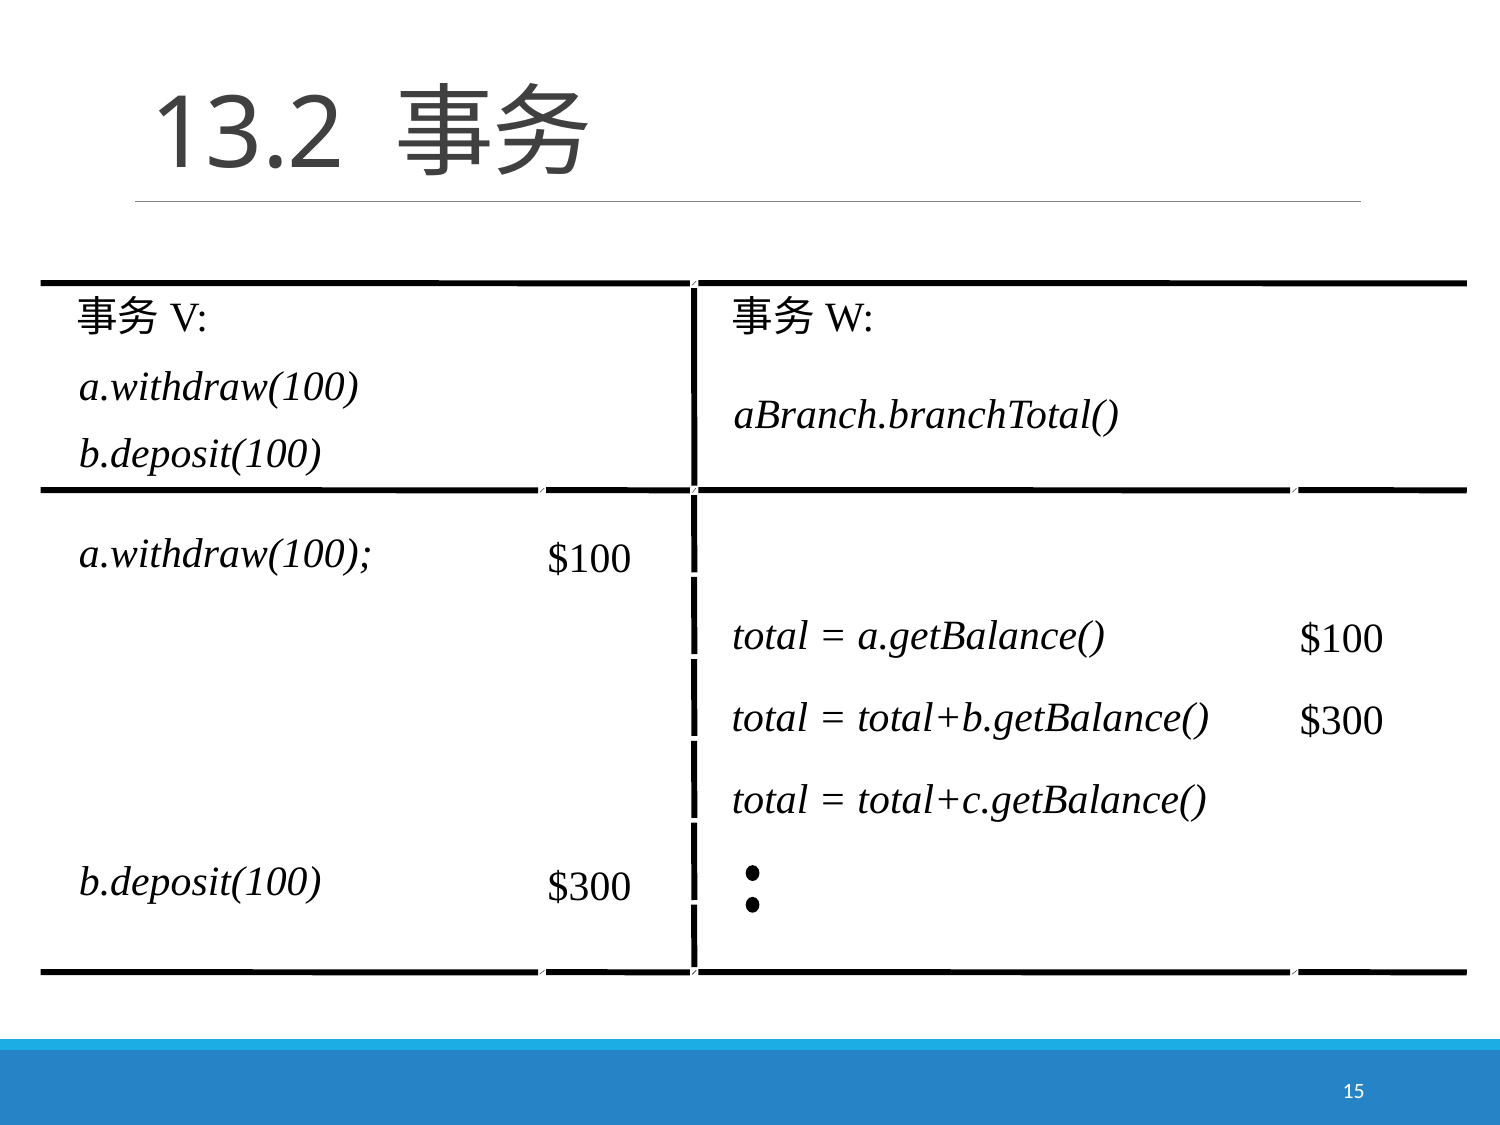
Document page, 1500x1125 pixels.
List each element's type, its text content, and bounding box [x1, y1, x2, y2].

title 13.2 事务 [135, 47, 1373, 196]
slide_number 15 [1218, 1059, 1380, 1120]
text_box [40, 282, 1468, 973]
